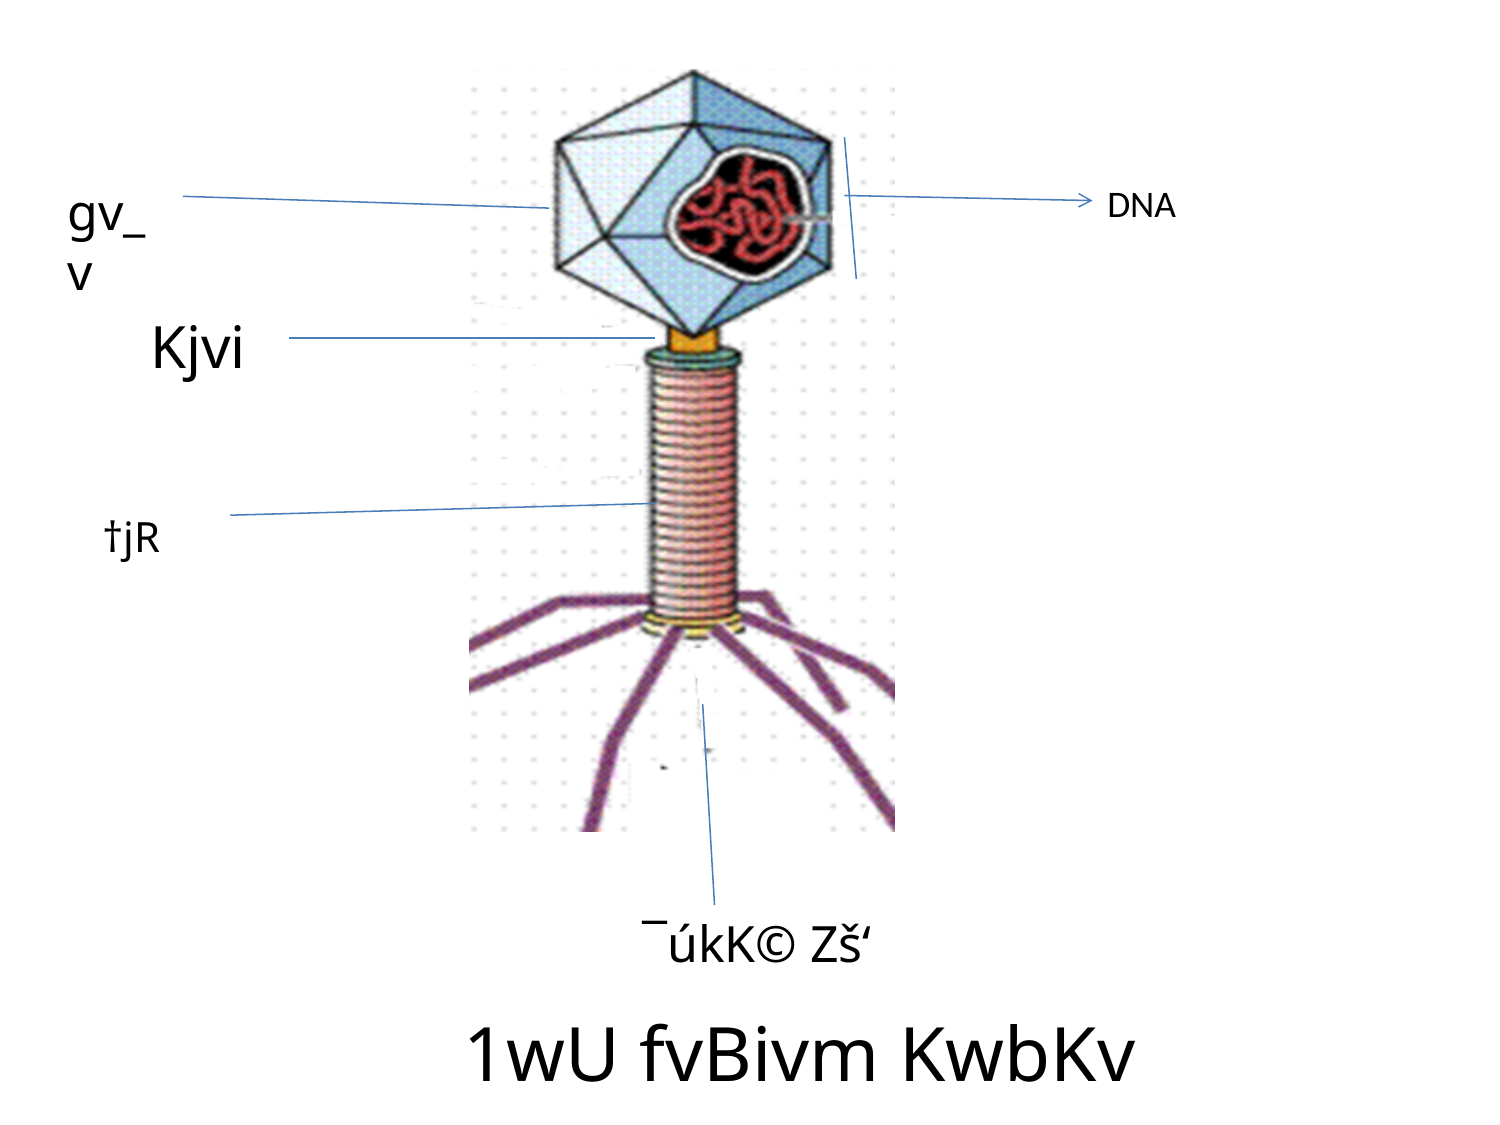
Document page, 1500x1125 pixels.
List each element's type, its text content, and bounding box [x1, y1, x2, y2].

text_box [844, 195, 1093, 201]
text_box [702, 703, 715, 906]
text_box gv_v [53, 172, 183, 308]
text_box †jR [76, 503, 207, 569]
picture [468, 69, 895, 832]
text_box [229, 503, 656, 516]
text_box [182, 195, 550, 209]
text_box ¯úkK© Zš‘ [549, 905, 1034, 980]
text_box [844, 209, 857, 280]
text_box 1wU fvBivm KwbKv [253, 999, 1412, 1105]
text_box Kjvi [135, 233, 325, 388]
text_box DNA [1092, 172, 1341, 233]
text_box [844, 136, 857, 194]
